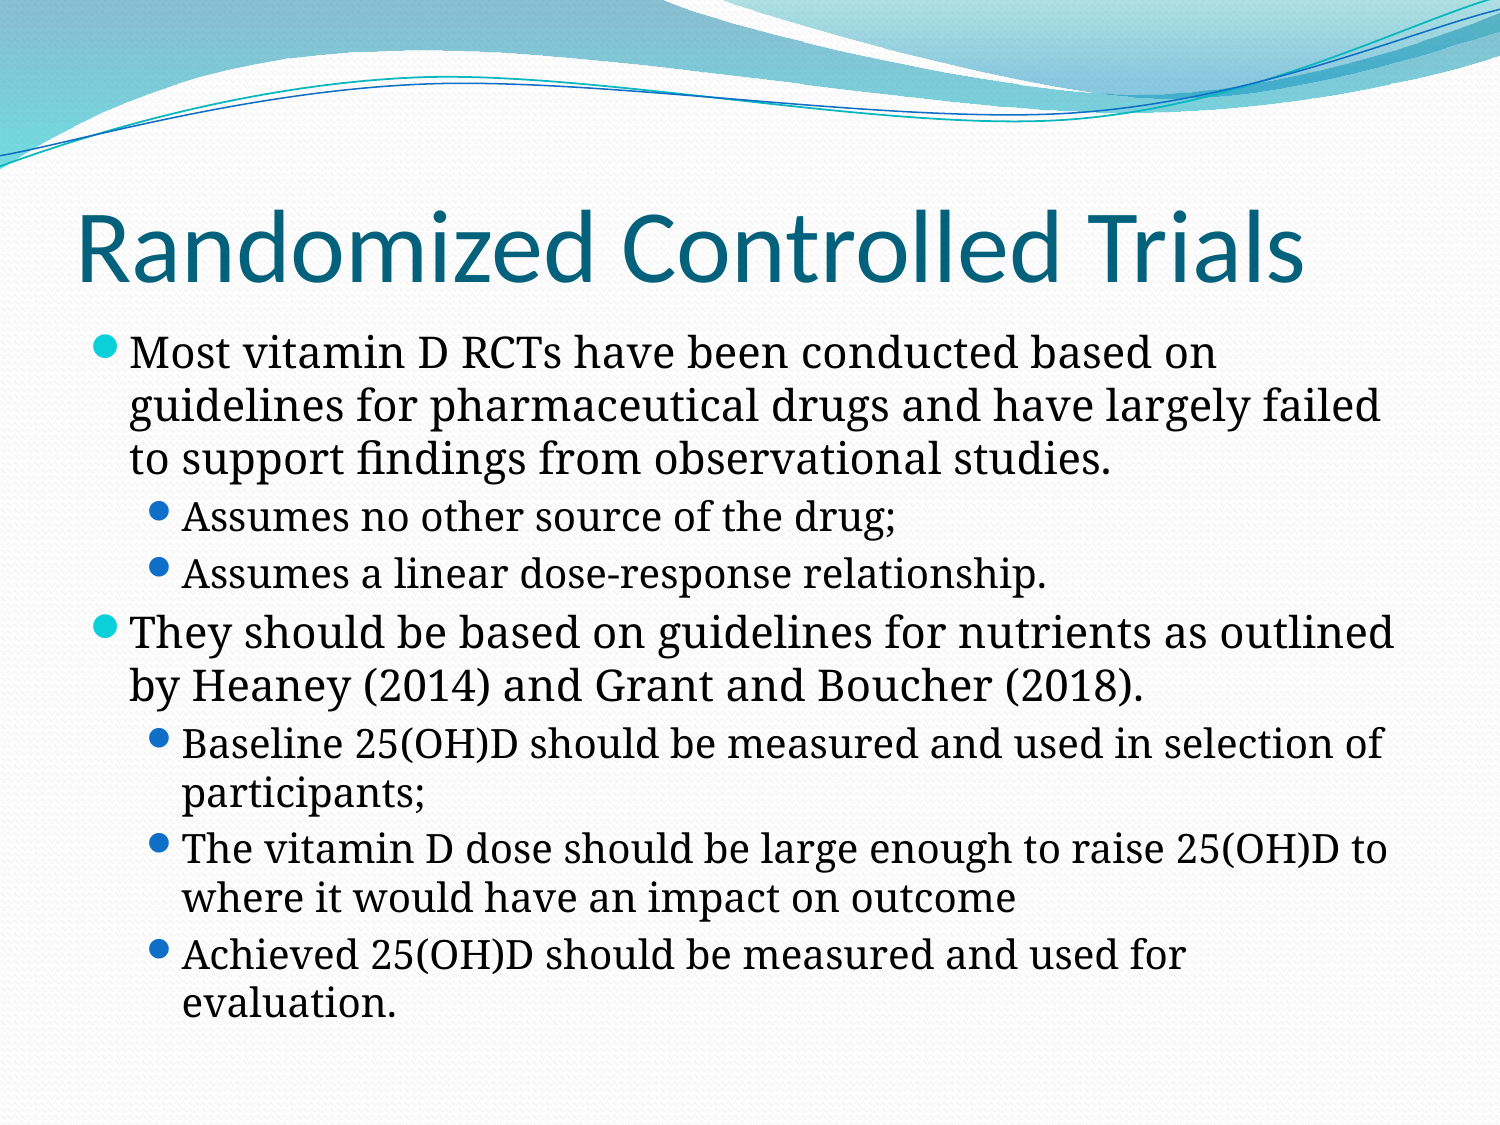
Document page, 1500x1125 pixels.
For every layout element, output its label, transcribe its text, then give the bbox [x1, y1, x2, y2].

title Randomized Controlled Trials [75, 115, 1425, 303]
list Most vitamin D RCTs have been conducted based on guidelines for pharmaceutical drugs and have largely failed to support findings from observational studies. Assumes no other source of the drug; Assumes a linear dose-response relationship. They should be based on guidelines for nutrients as outlined by Heaney (2014) and Grant and Boucher (2018). Baseline 25(OH)D should be measured and used in selection of participants; The vitamin D dose should be large enough to raise 25(OH)D to where it would have an impact on outcome Achieved 25(OH)D should be measured and used for evaluation. [75, 317, 1425, 1038]
